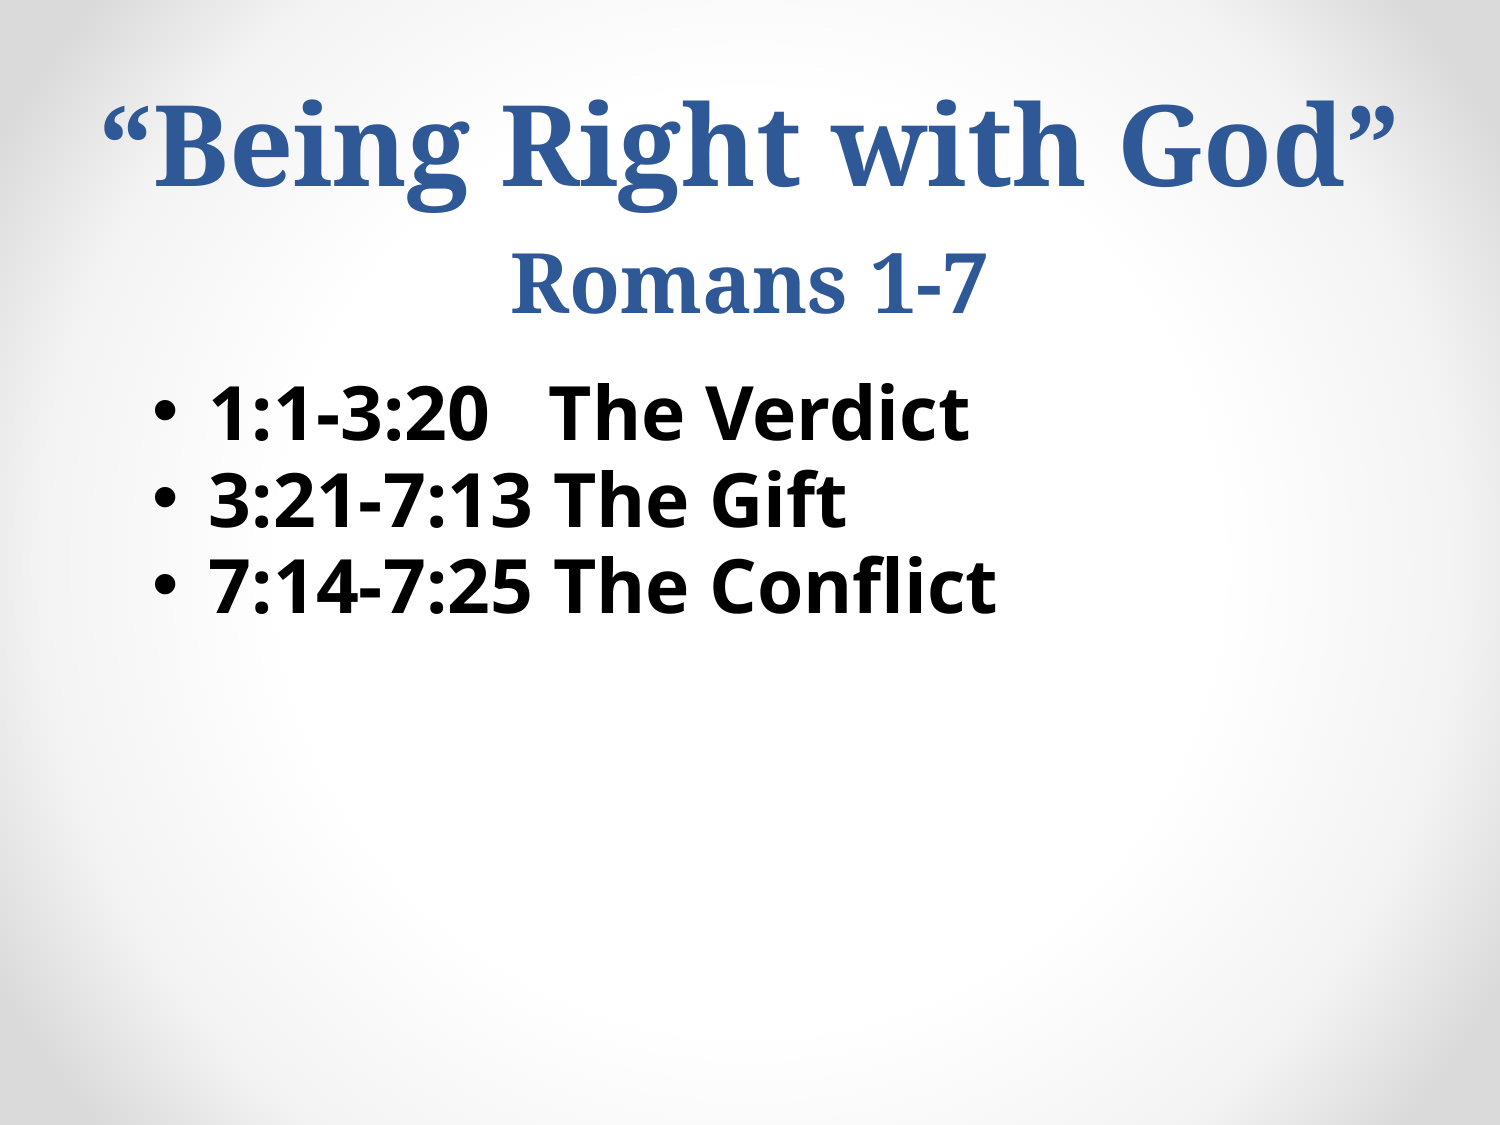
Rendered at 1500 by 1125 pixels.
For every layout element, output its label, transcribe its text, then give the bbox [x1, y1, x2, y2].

list 1:1-3:20 The Verdict 3:21-7:13 The Gift 7:14-7:25 The Conflict [137, 375, 1425, 1005]
title “Being Right with God” Romans 1-7 [75, 125, 1425, 338]
picture [0, 0, 1500, 1125]
